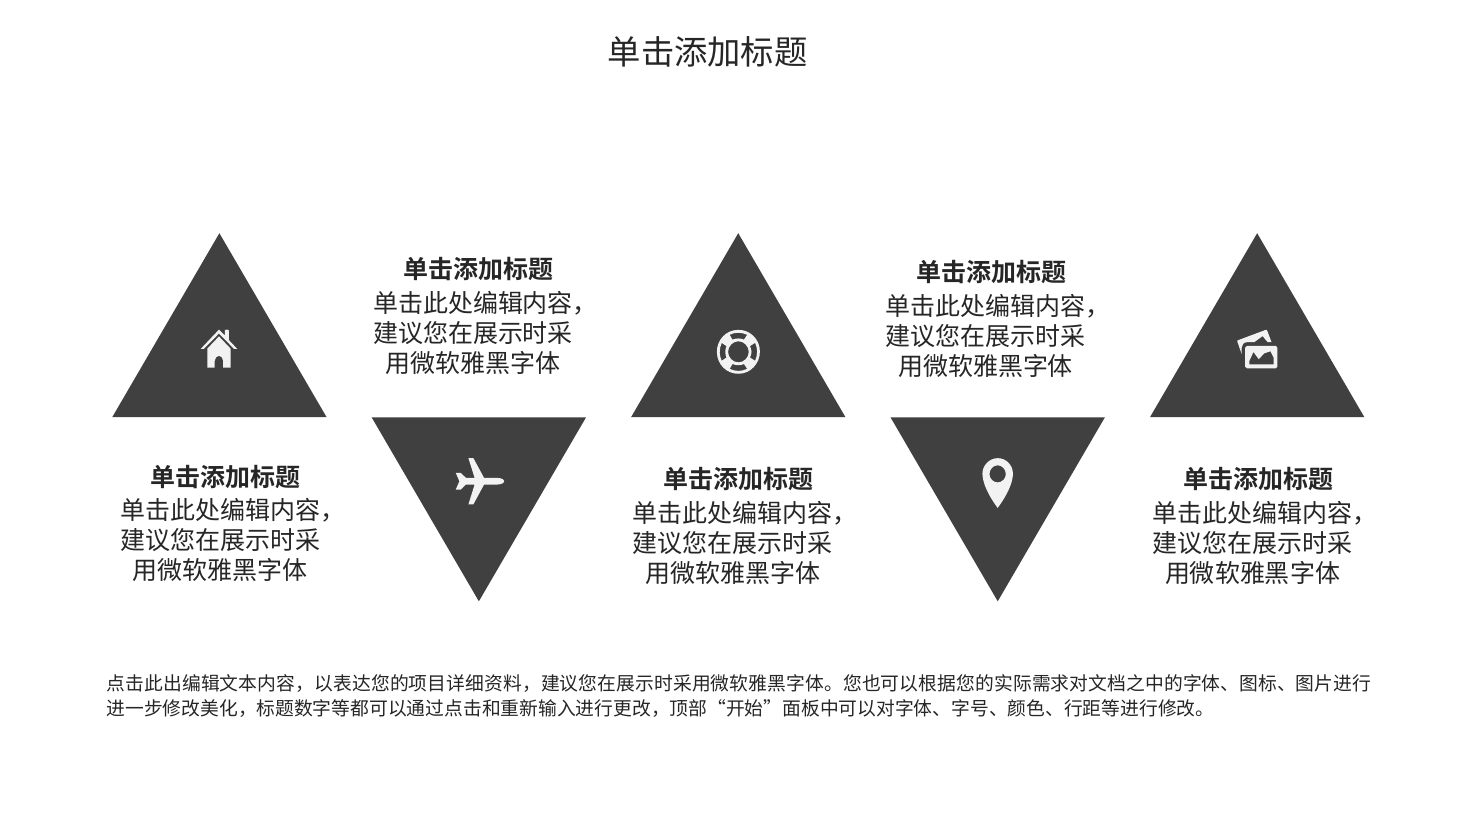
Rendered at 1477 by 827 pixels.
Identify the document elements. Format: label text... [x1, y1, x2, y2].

text_box [1237, 329, 1272, 355]
text_box [888, 416, 1107, 604]
text_box [369, 416, 588, 604]
text_box [716, 329, 760, 374]
text_box [982, 458, 1013, 508]
text_box [1245, 345, 1278, 369]
text_box 单击此处编辑内容，建议您在展示时采用微软雅黑字体 [365, 300, 593, 365]
text_box 单击添加标题 [896, 251, 1086, 293]
text_box 单击此处编辑内容，建议您在展示时采用微软雅黑字体 [112, 507, 340, 572]
text_box [629, 231, 848, 419]
text_box 单击添加标题 [593, 23, 1081, 79]
text_box 单击添加标题 [1163, 458, 1353, 500]
text_box [110, 231, 329, 419]
text_box [200, 329, 238, 368]
text_box 单击此处编辑内容，建议您在展示时采用微软雅黑字体 [624, 510, 852, 575]
text_box 单击添加标题 [384, 248, 574, 290]
text_box 单击此处编辑内容，建议您在展示时采用微软雅黑字体 [1144, 510, 1372, 575]
text_box [455, 458, 505, 505]
text_box 点击此出编辑文本内容，以表达您的项目详细资料，建议您在展示时采用微软雅黑字体。您也可以根据您的实际需求对文档之中的字体、图标、图片进行进一步修改美化，标题数字等都可以通过点击和重新输入进行更改，顶部“开始”面板中可以对字体、字号、颜色、行距等进行修改。 [95, 664, 1381, 725]
text_box 单击添加标题 [131, 455, 321, 497]
text_box 单击此处编辑内容，建议您在展示时采用微软雅黑字体 [877, 302, 1105, 368]
text_box 单击添加标题 [643, 458, 833, 500]
text_box [1148, 231, 1367, 419]
